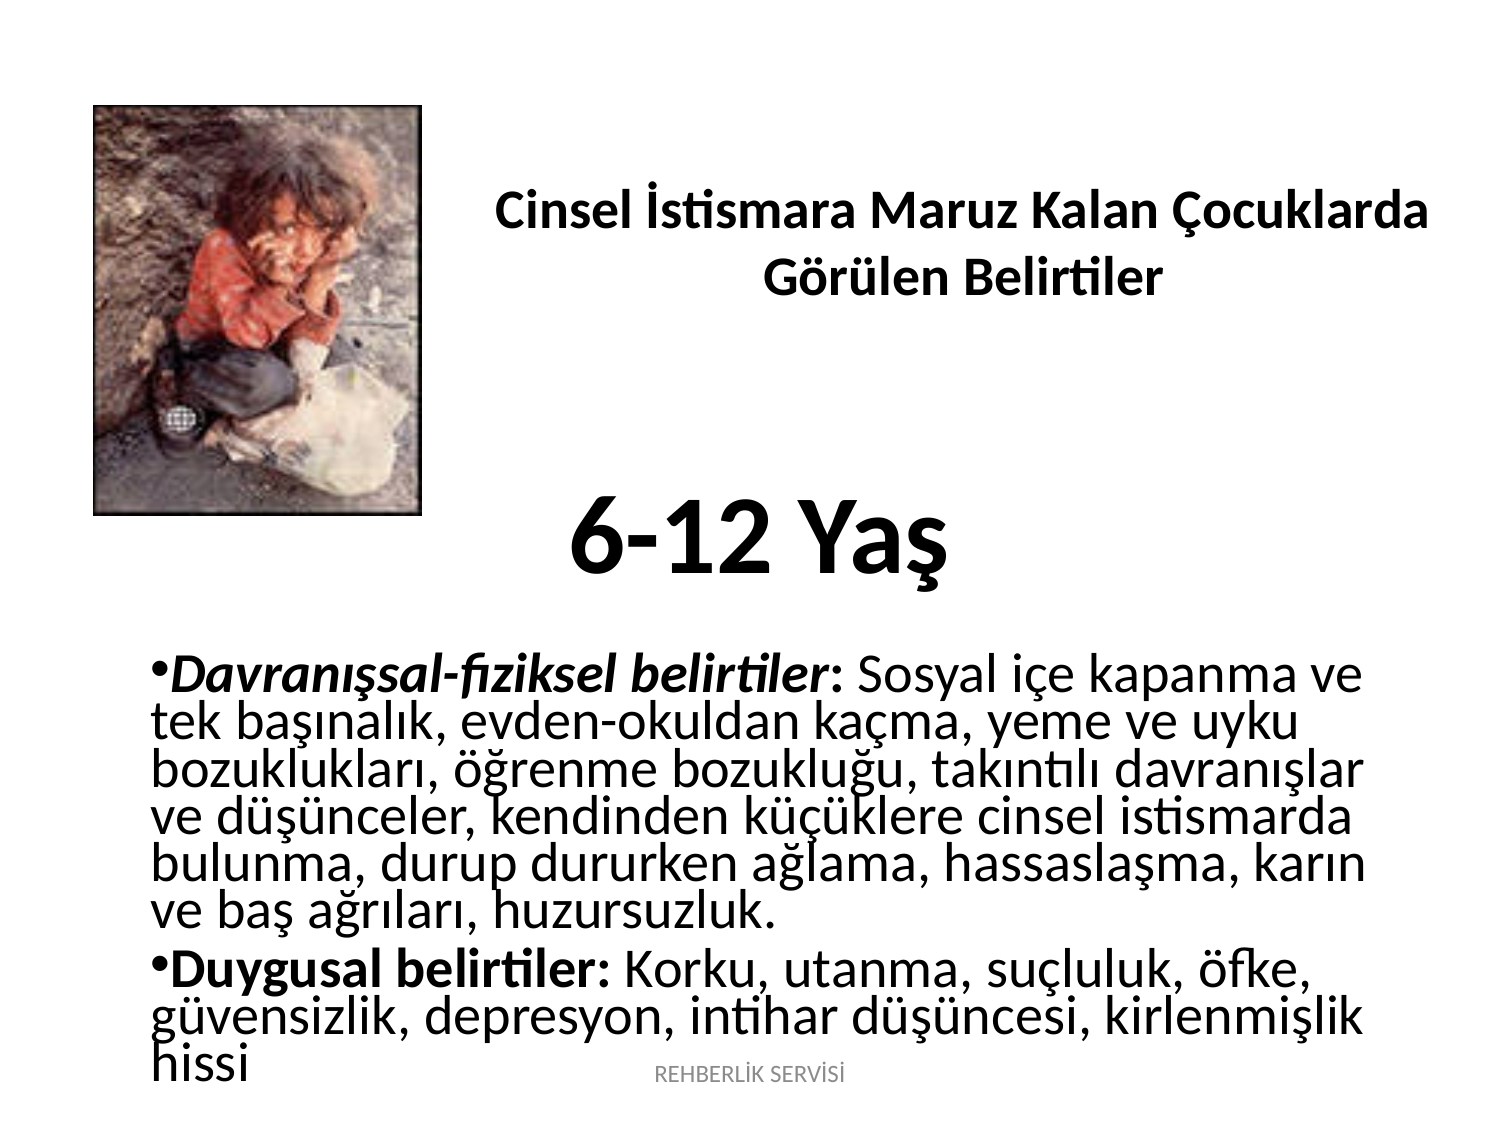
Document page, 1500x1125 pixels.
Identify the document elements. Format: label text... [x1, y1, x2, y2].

footer REHBERLİK SERVİSİ [512, 1042, 988, 1103]
list 6-12 Yaş Davranışsal-fiziksel belirtiler: Sosyal içe kapanma ve tek başınalık, evden-okuldan kaçma, yeme ve uyku bozuklukları, öğrenme bozukluğu, takıntılı davranışlar ve düşünceler, kendinden küçüklere cinsel istismarda bulunma, durup dururken ağlama, hassaslaşma, karın ve baş ağrıları, huzursuzluk. Duygusal belirtiler: Korku, utanma, suçluluk, öfke, güvensizlik, depresyon, intihar düşüncesi, kirlenmişlik hissi [135, 479, 1409, 1022]
title Cinsel İstismara Maruz Kalan Çocuklarda Görülen Belirtiler [480, 163, 1449, 316]
picture [93, 105, 423, 516]
